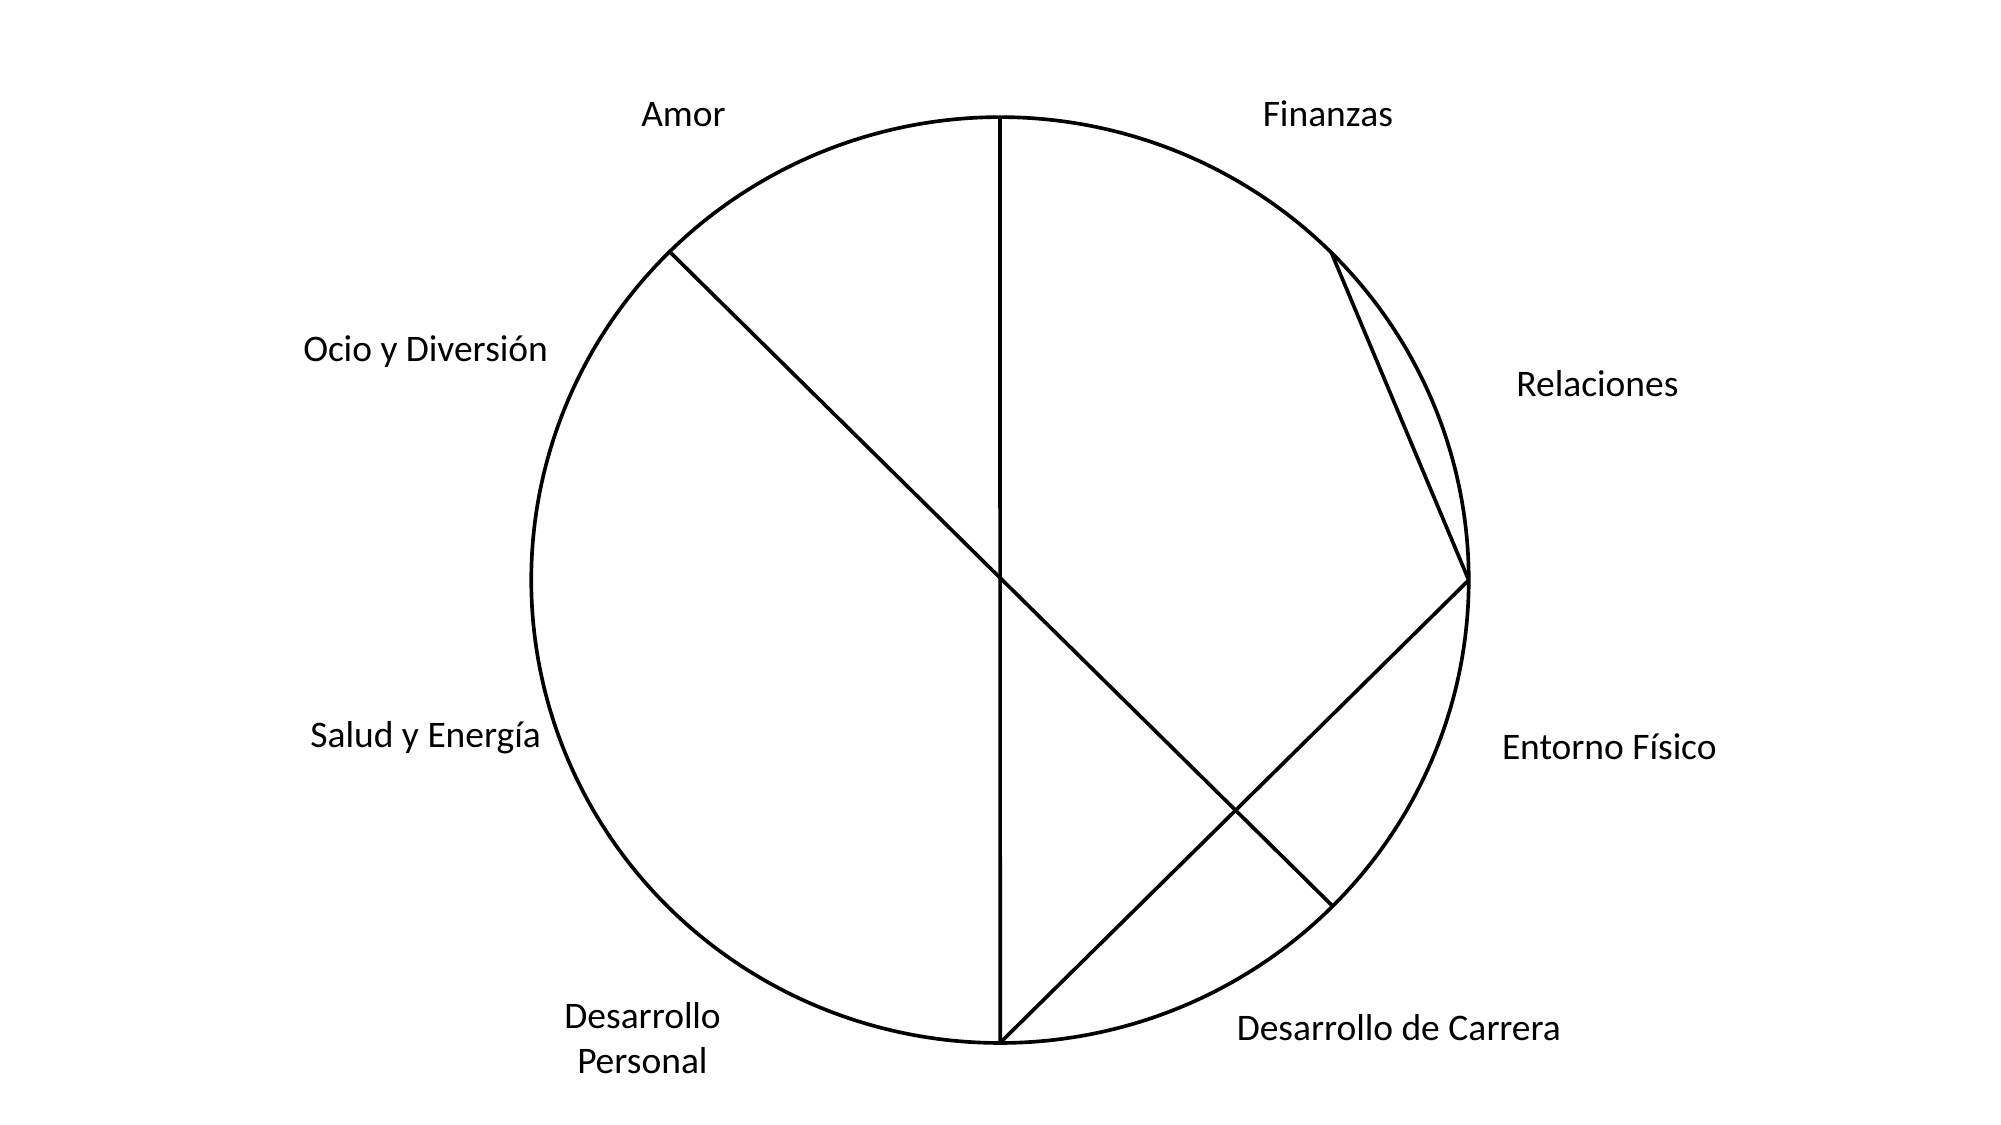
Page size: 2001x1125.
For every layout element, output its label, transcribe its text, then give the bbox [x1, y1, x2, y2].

text_box Entorno Físico [1468, 714, 1750, 775]
text_box Finanzas [1187, 81, 1469, 142]
text_box Salud y Energía [285, 703, 567, 763]
text_box [1328, 247, 1466, 580]
text_box Relaciones [1457, 351, 1739, 412]
text_box [530, 252, 1001, 1045]
text_box [1003, 583, 1470, 1044]
text_box Ocio y Diversión [261, 316, 590, 377]
text_box [1328, 581, 1464, 715]
text_box Desarrollo de Carrera [1212, 995, 1586, 1055]
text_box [672, 248, 1328, 912]
text_box [674, 116, 1327, 246]
text_box Desarrollo Personal [484, 983, 801, 1089]
text_box Amor [542, 81, 825, 142]
text_box [1334, 253, 1470, 576]
